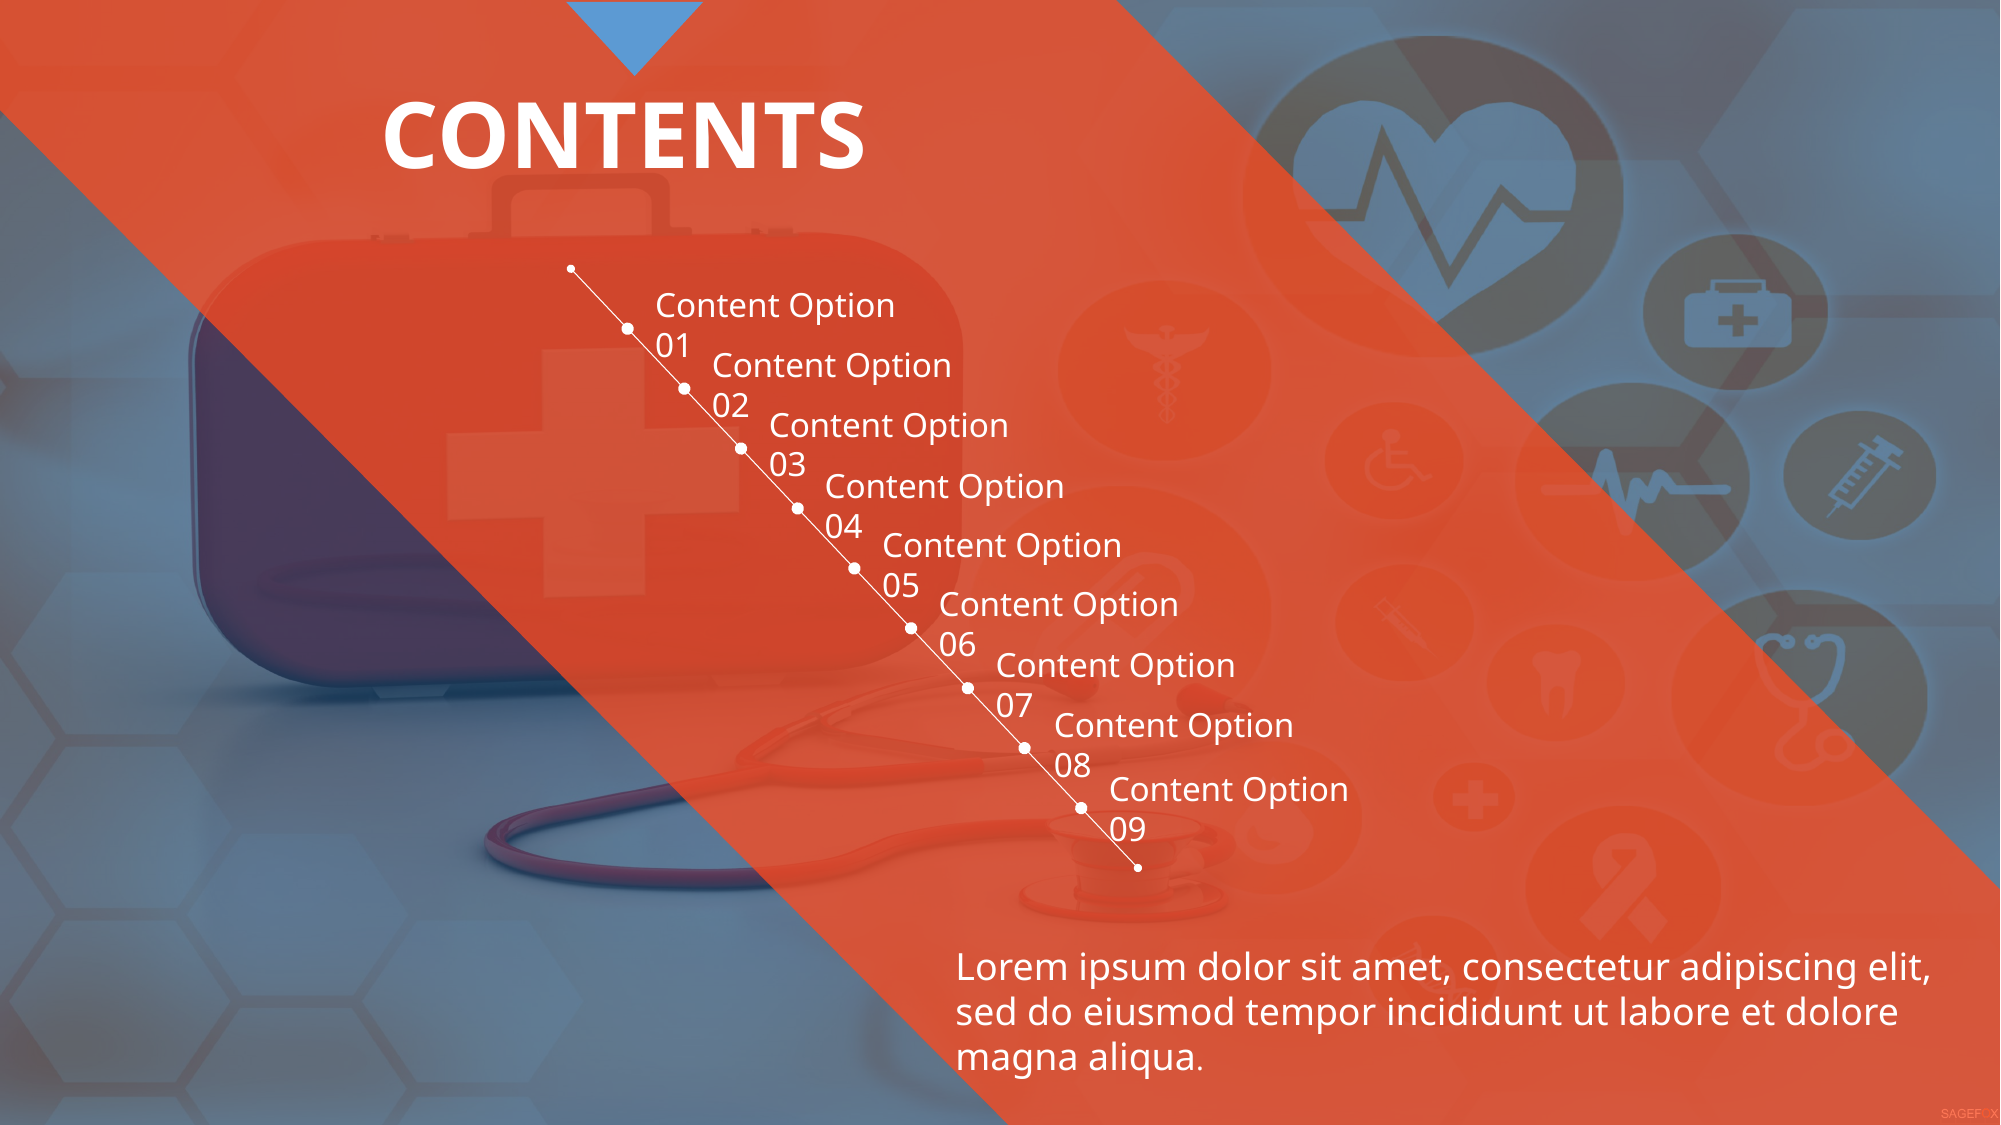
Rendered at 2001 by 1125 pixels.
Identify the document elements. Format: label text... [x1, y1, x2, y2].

text_box Content Option 02 [697, 336, 998, 432]
text_box CONTENTS [324, 69, 924, 194]
text_box Content Option 08 [1038, 696, 1339, 792]
text_box Content Option 03 [753, 396, 1054, 491]
text_box [0, 0, 2000, 1058]
text_box Content Option 04 [809, 458, 1110, 553]
text_box Lorem ipsum dolor sit amet, consectetur adipiscing elit, sed do eiusmod tempor incididunt ut labore et dolore magna aliqua. [940, 935, 2000, 1085]
text_box [967, 1085, 2000, 1125]
text_box Content Option 06 [924, 576, 1224, 671]
text_box Content Option 01 [640, 277, 941, 372]
text_box [563, 0, 706, 78]
text_box Content Option 05 [867, 517, 1168, 612]
text_box Content Option 07 [980, 636, 1281, 732]
text_box Content Option 09 [1093, 761, 1394, 856]
